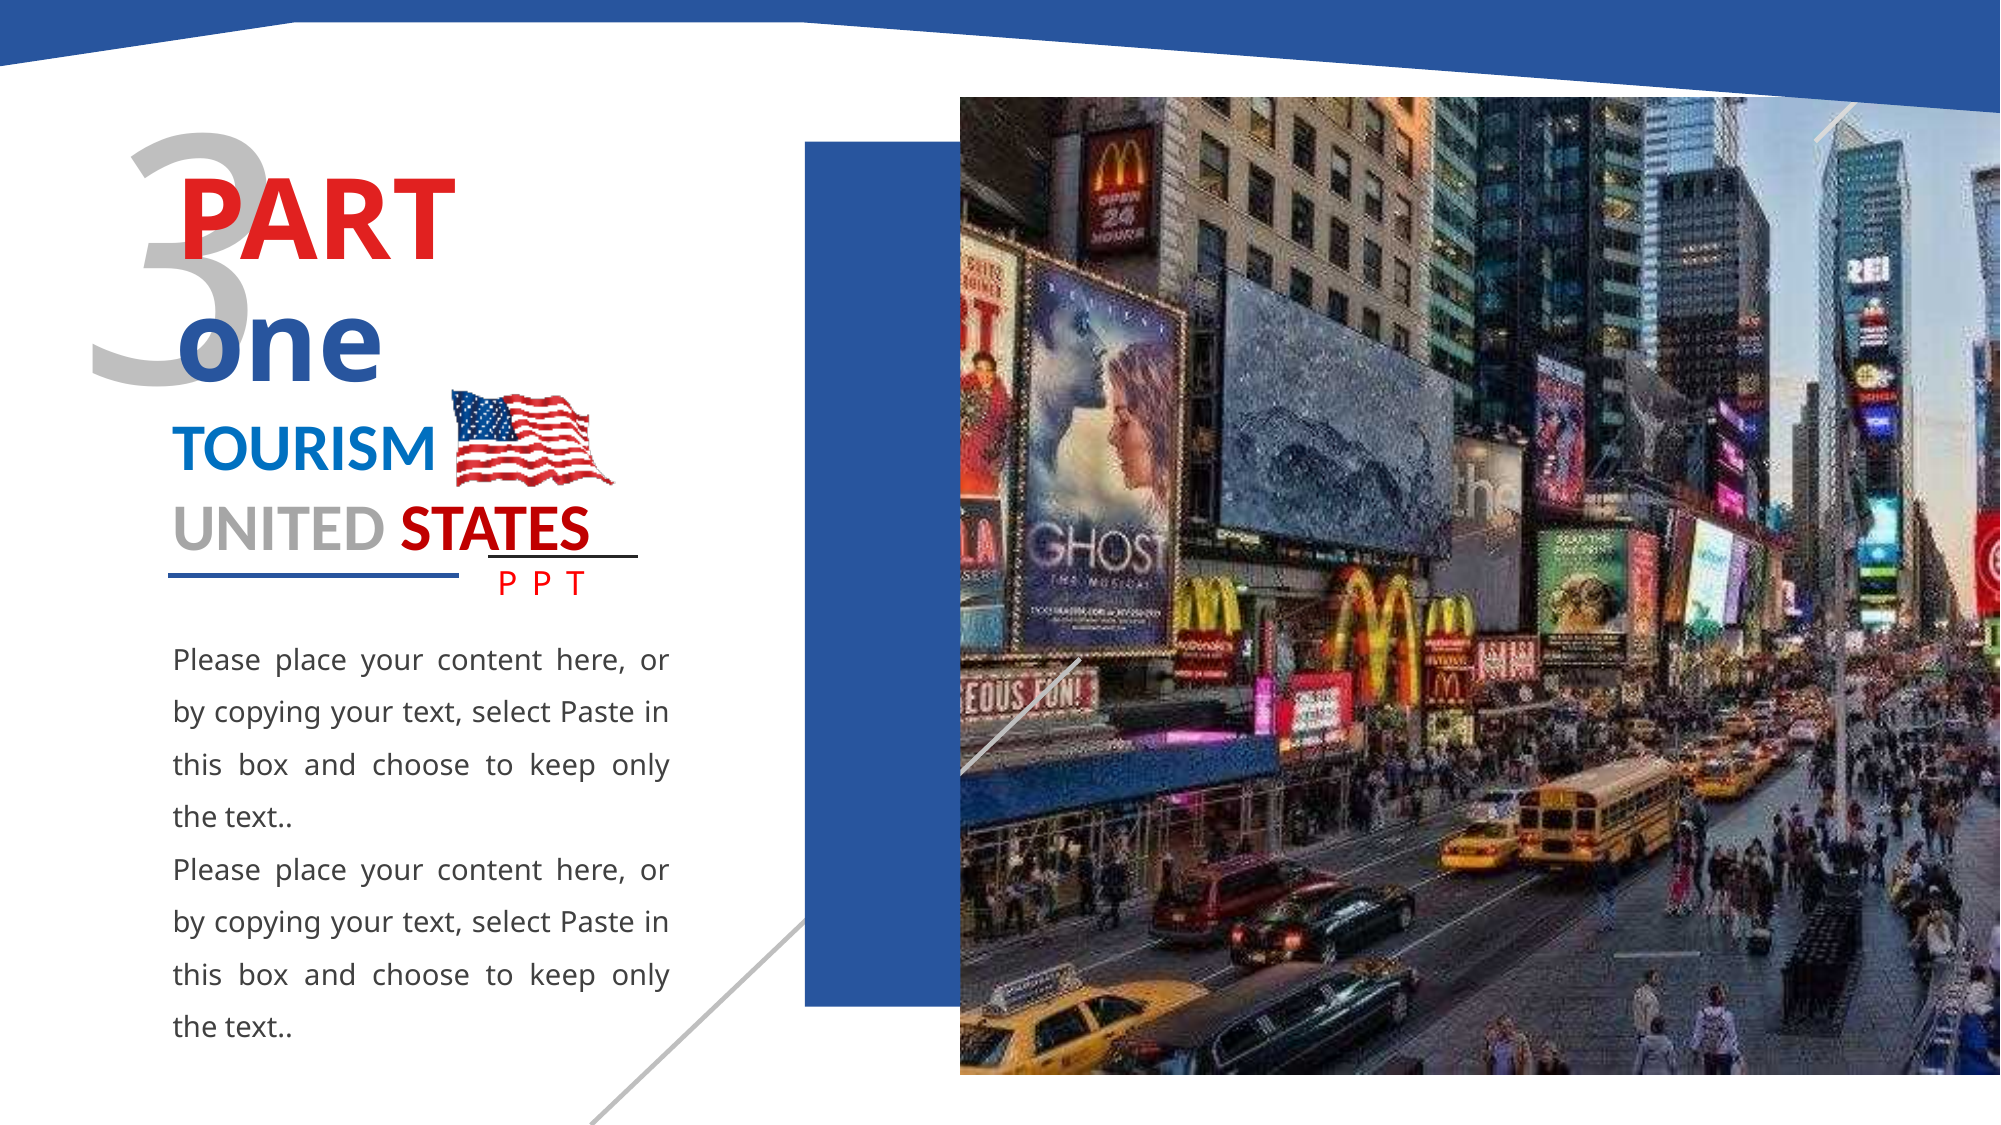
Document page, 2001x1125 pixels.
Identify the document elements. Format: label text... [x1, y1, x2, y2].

text_box [0, 0, 2000, 97]
text_box [804, 141, 960, 658]
text_box 3 [70, 30, 363, 461]
picture [960, 97, 2000, 1076]
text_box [1815, 49, 1907, 142]
text_box Please place your content here, or by copying your text, select Paste in this box and choose to keep only the text.. Please place your content here, or by copying your text, select Paste in this box and choose to keep only the text.. [157, 616, 685, 1104]
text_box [157, 346, 821, 611]
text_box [590, 658, 1081, 1125]
text_box PART one [160, 155, 707, 341]
